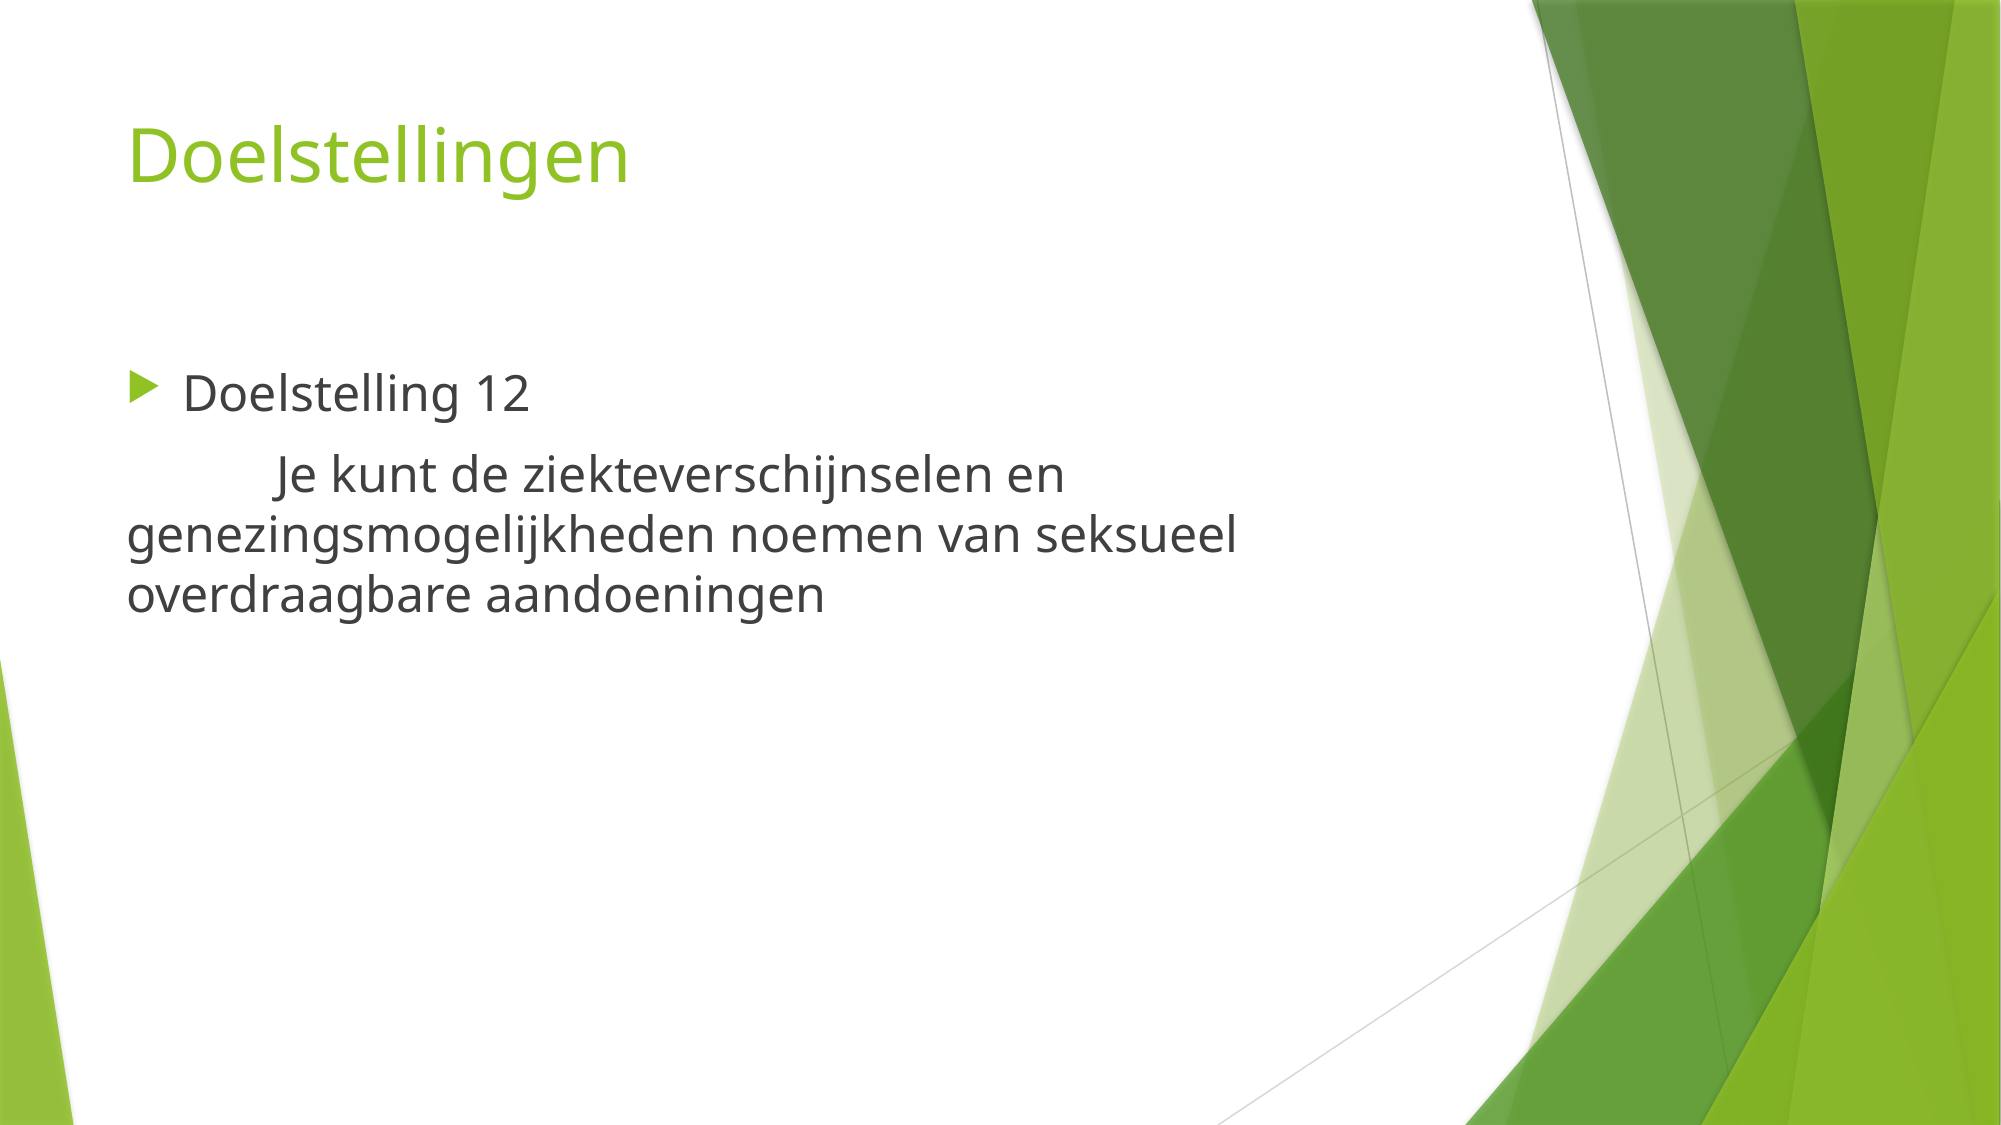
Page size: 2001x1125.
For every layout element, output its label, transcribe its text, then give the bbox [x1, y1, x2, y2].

title Doelstellingen [111, 99, 1522, 317]
list Doelstelling 12 Je kunt de ziekteverschijnselen en genezingsmogelijkheden noemen van seksueel overdraagbare aandoeningen [111, 354, 1522, 992]
